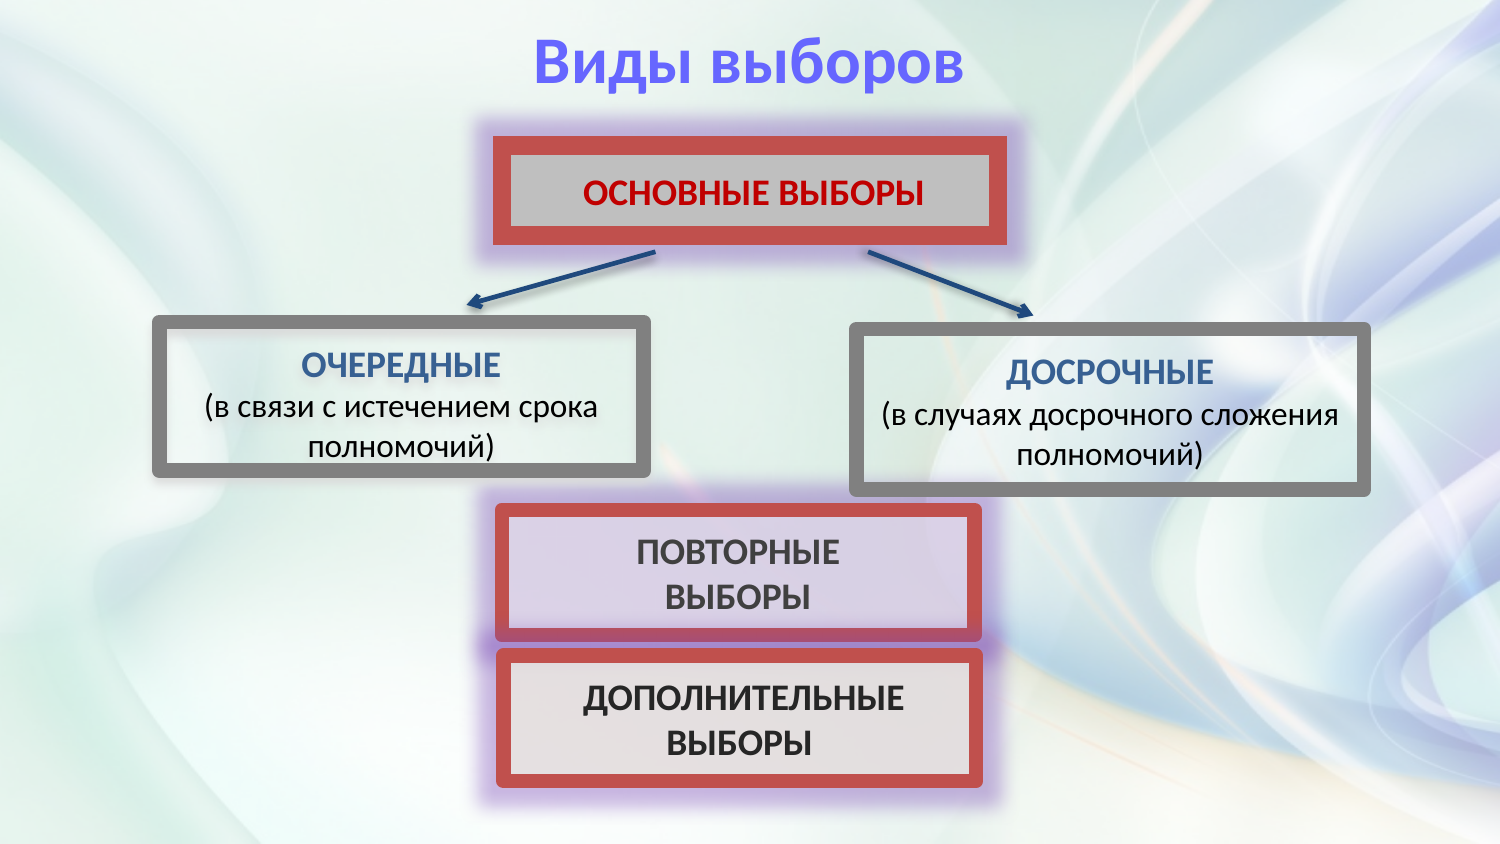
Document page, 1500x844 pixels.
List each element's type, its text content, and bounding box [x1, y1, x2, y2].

text_box ОЧЕРЕДНЫЕ (в связи с истечением срока полномочий) [159, 321, 644, 471]
text_box ДОПОЛНИТЕЛЬНЫЕ ВЫБОРЫ [501, 654, 978, 783]
text_box ПОВТОРНЫЕ ВЫБОРЫ [500, 508, 977, 626]
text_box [466, 251, 1034, 316]
text_box ОСНОВНЫЕ ВЫБОРЫ [500, 143, 1000, 238]
text_box ДОСРОЧНЫЕ (в случаях досрочного сложения полномочий) [856, 329, 1365, 490]
title Виды выборов [75, 0, 1425, 113]
